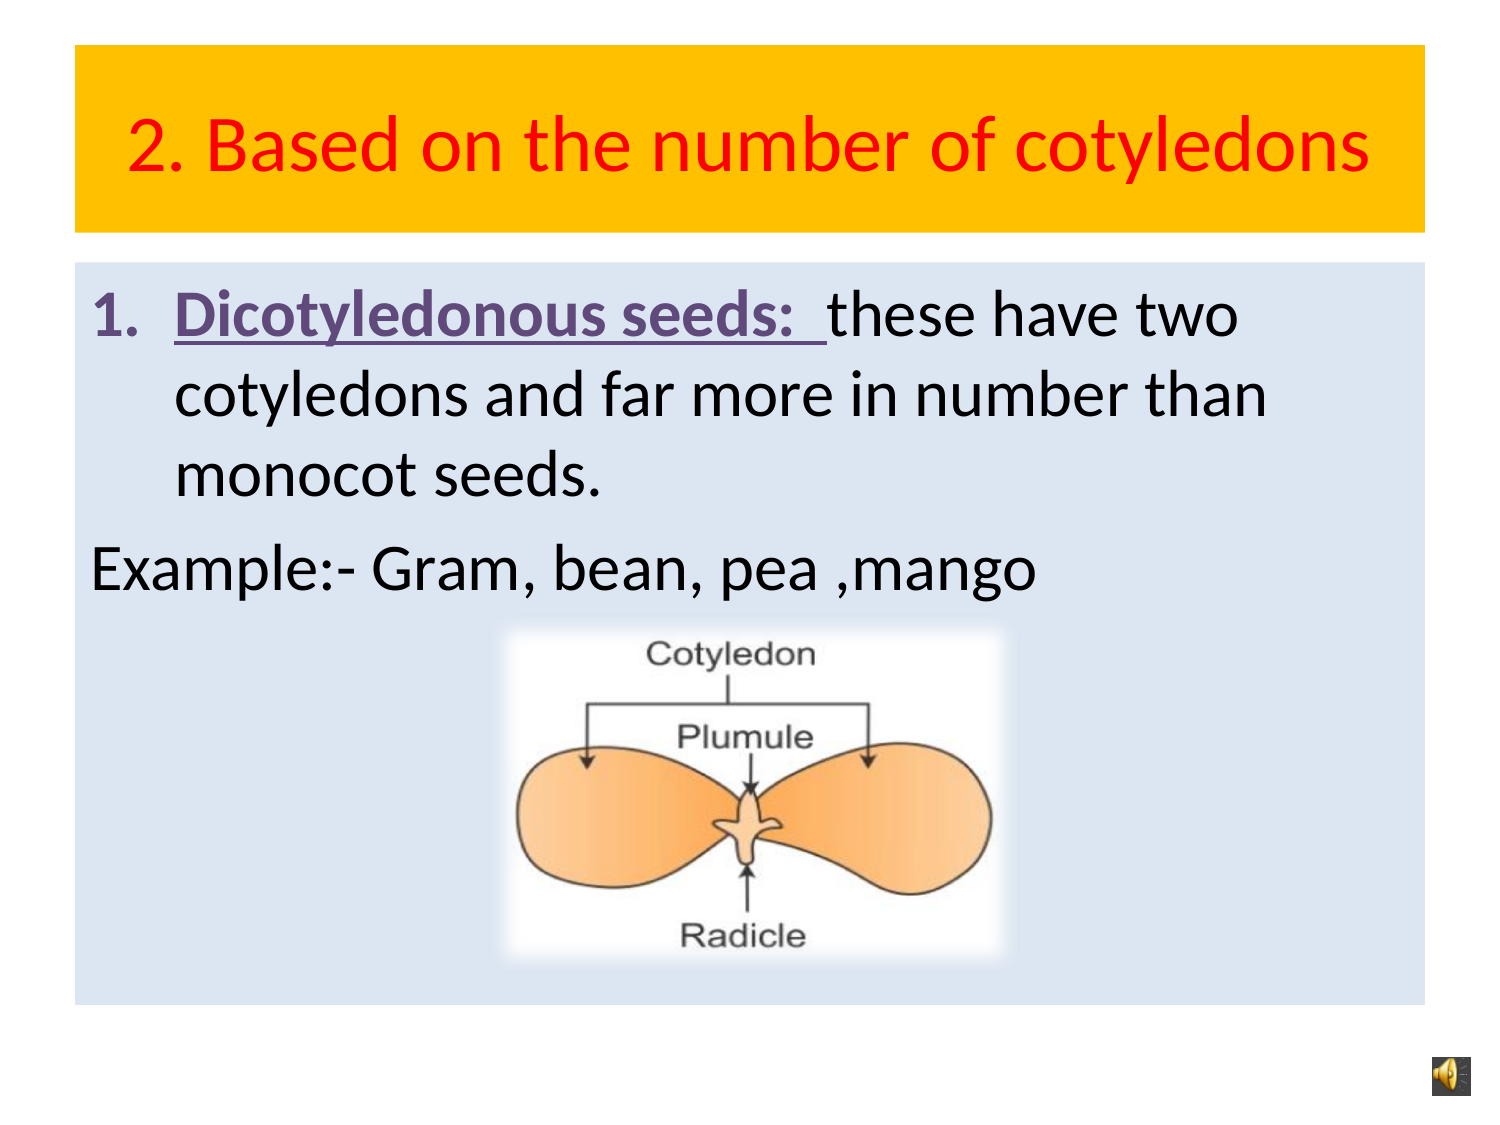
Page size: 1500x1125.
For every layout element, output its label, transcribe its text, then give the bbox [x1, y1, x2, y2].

picture [1431, 1056, 1472, 1097]
picture [487, 612, 1021, 976]
list Dicotyledonous seeds: these have two cotyledons and far more in number than monocot seeds. Example:- Gram, bean, pea ,mango [75, 262, 1425, 1005]
title 2. Based on the number of cotyledons [75, 45, 1425, 233]
